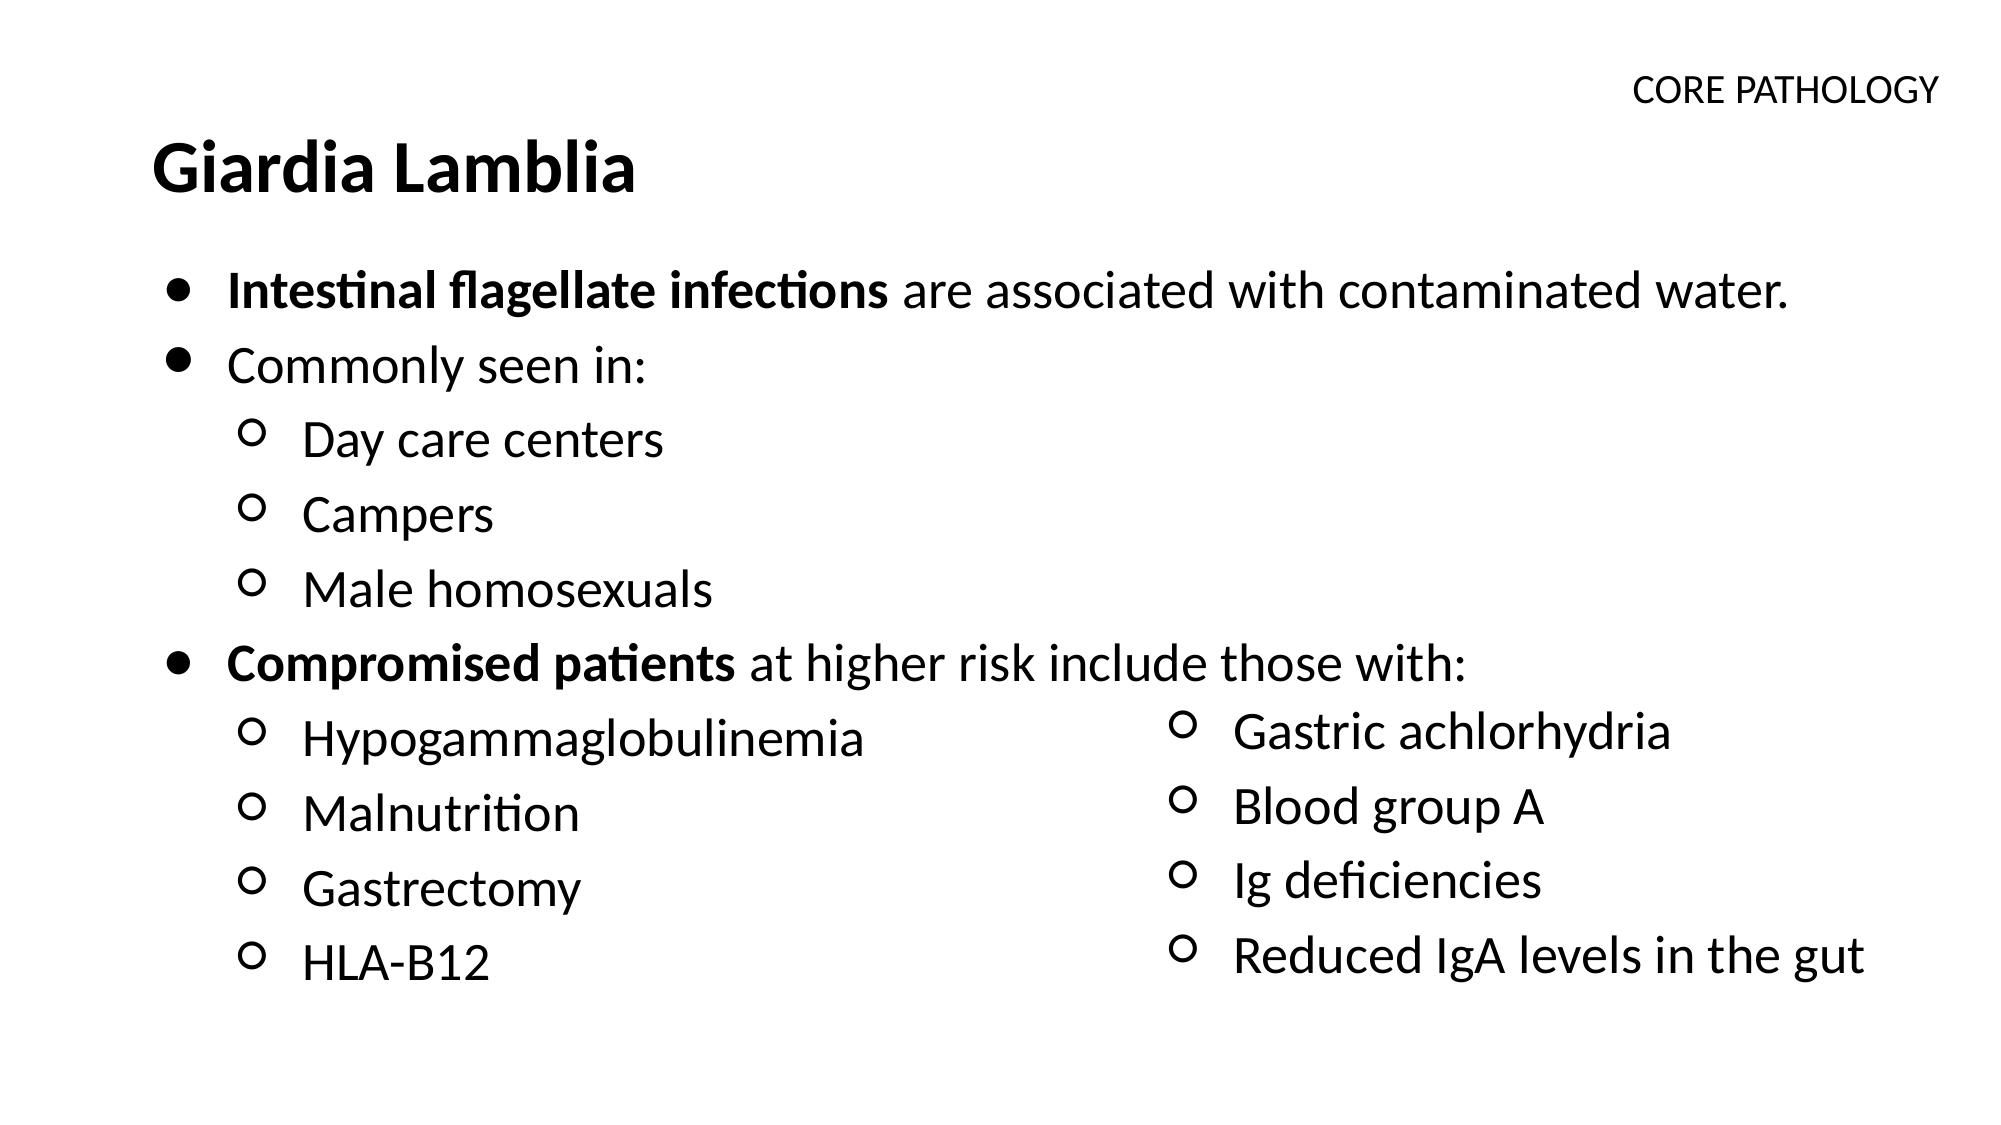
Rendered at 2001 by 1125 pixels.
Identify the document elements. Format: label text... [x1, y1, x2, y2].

text_box CORE PATHOLOGY [1703, 59, 2000, 112]
list Intestinal flagellate infections are associated with contaminated water. Commonly seen in: Day care centers Campers Male homosexuals Compromised patients at higher risk include those with: Hypogammaglobulinemia Malnutrition Gastrectomy HLA-B12 [137, 236, 1947, 1043]
text_box Gastric achlorhydria Blood group A Ig deficiencies Reduced IgA levels in the gut [1068, 670, 1907, 943]
title Giardia Lamblia [137, 59, 1703, 236]
